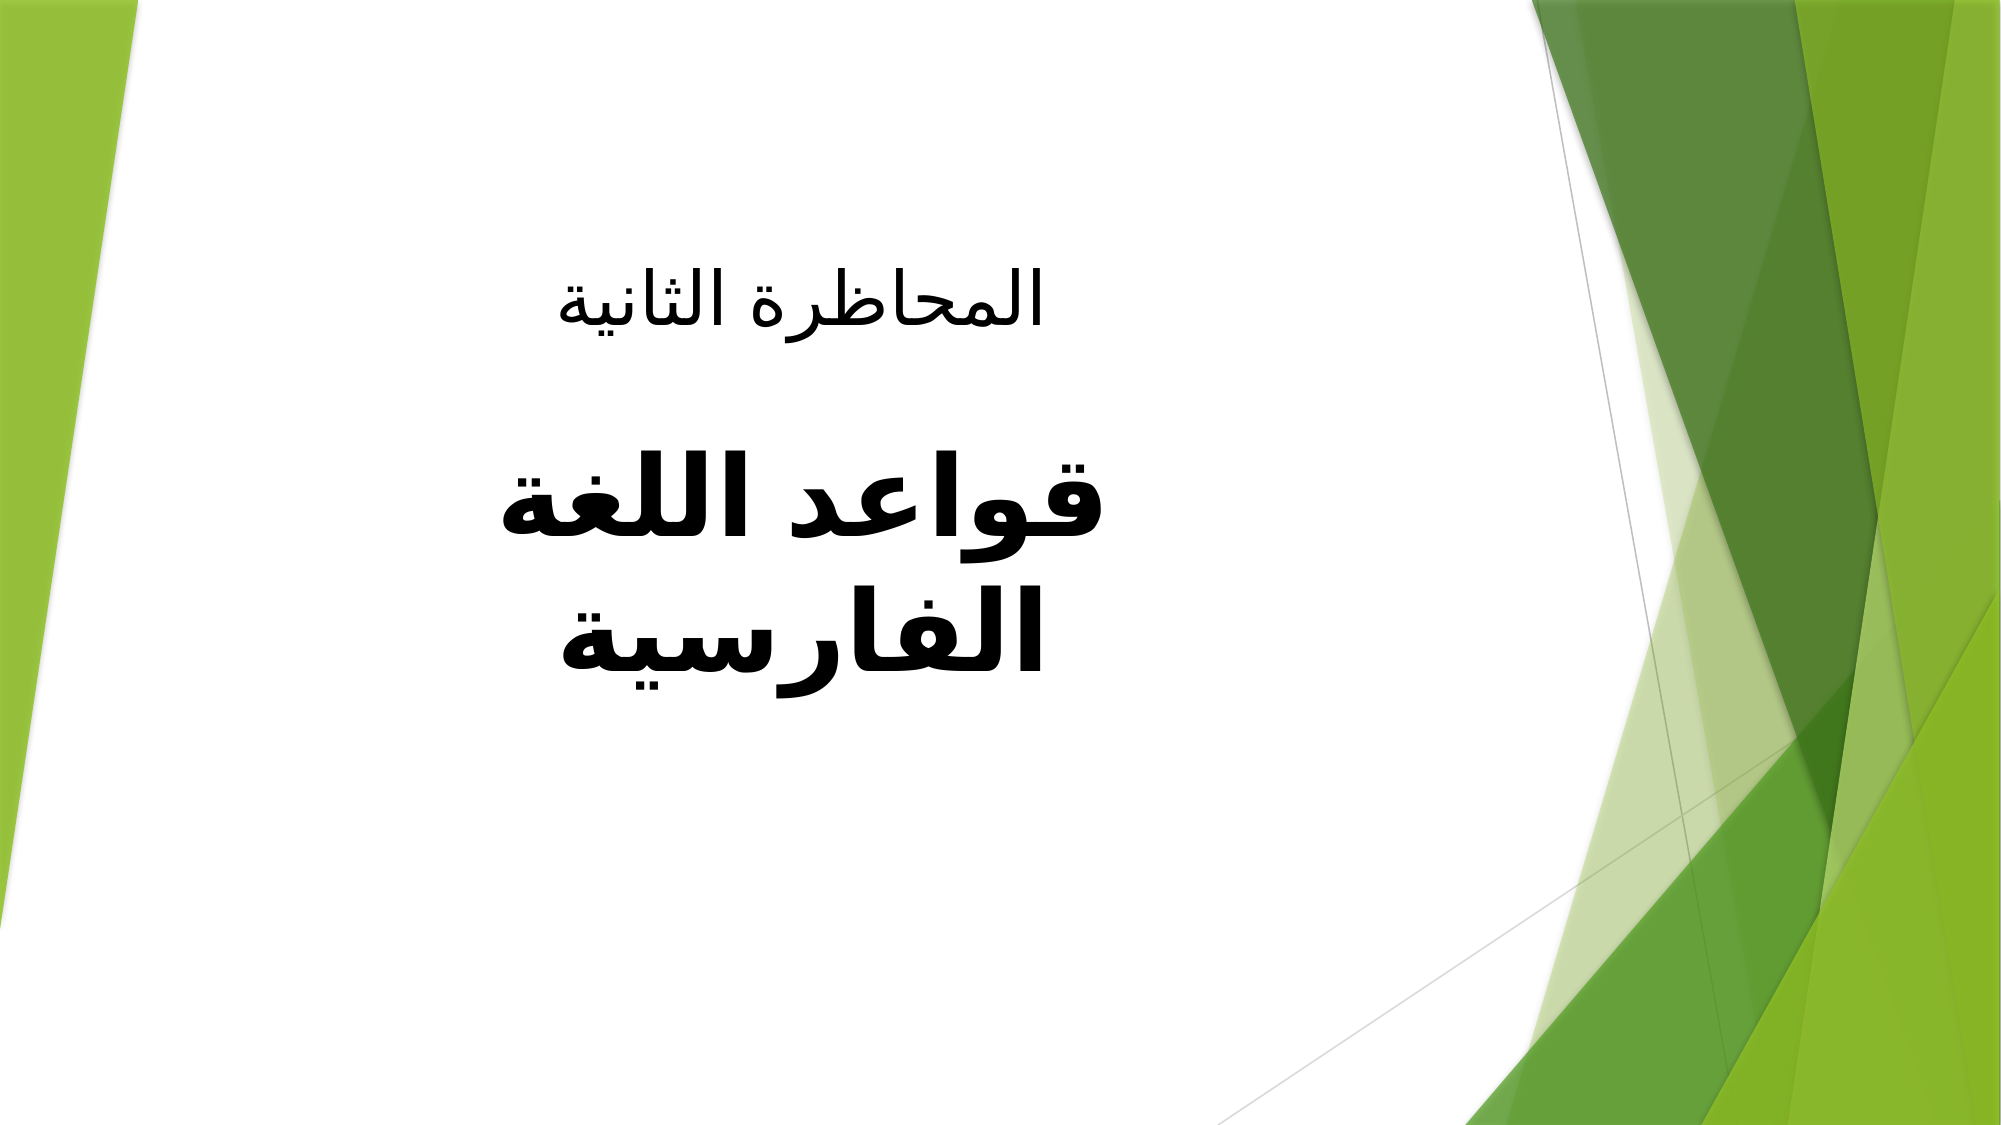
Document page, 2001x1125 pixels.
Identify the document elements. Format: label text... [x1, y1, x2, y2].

title قواعد اللغة الفارسية [249, 431, 1357, 702]
text_box المحاظرة الثانية [383, 166, 1220, 348]
